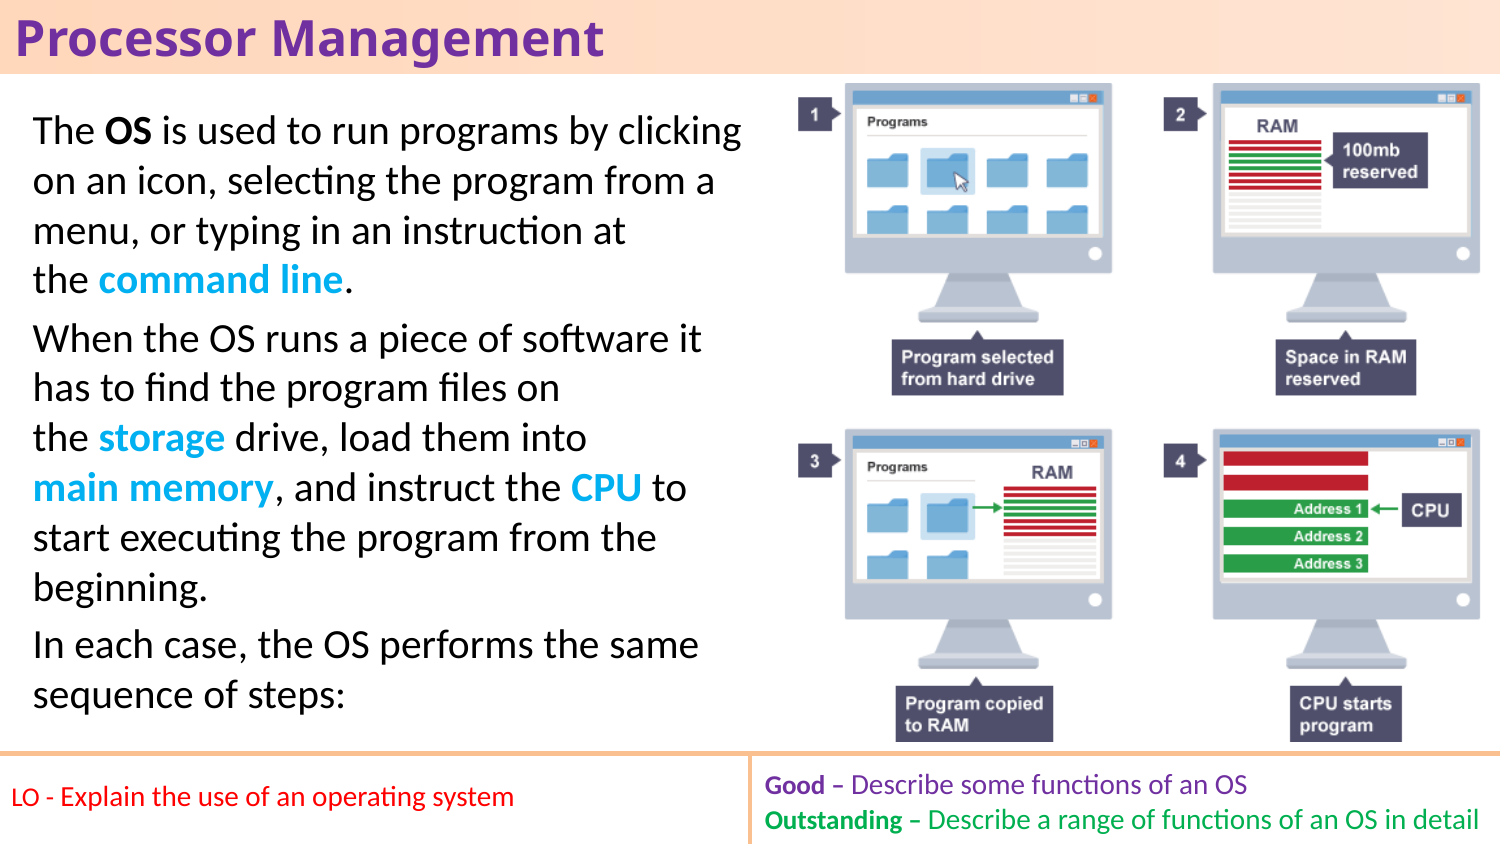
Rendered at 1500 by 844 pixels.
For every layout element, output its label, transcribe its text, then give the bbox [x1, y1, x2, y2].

title Processor Management [0, 0, 1500, 74]
list The OS is used to run programs by clicking on an icon, selecting the program from a menu, or typing in an instruction at the command line. When the OS runs a piece of software it has to find the program files on the storage drive, load them into main memory, and instruct the CPU to start executing the program from the beginning. In each case, the OS performs the same sequence of steps: [17, 95, 774, 729]
picture [796, 83, 1495, 742]
